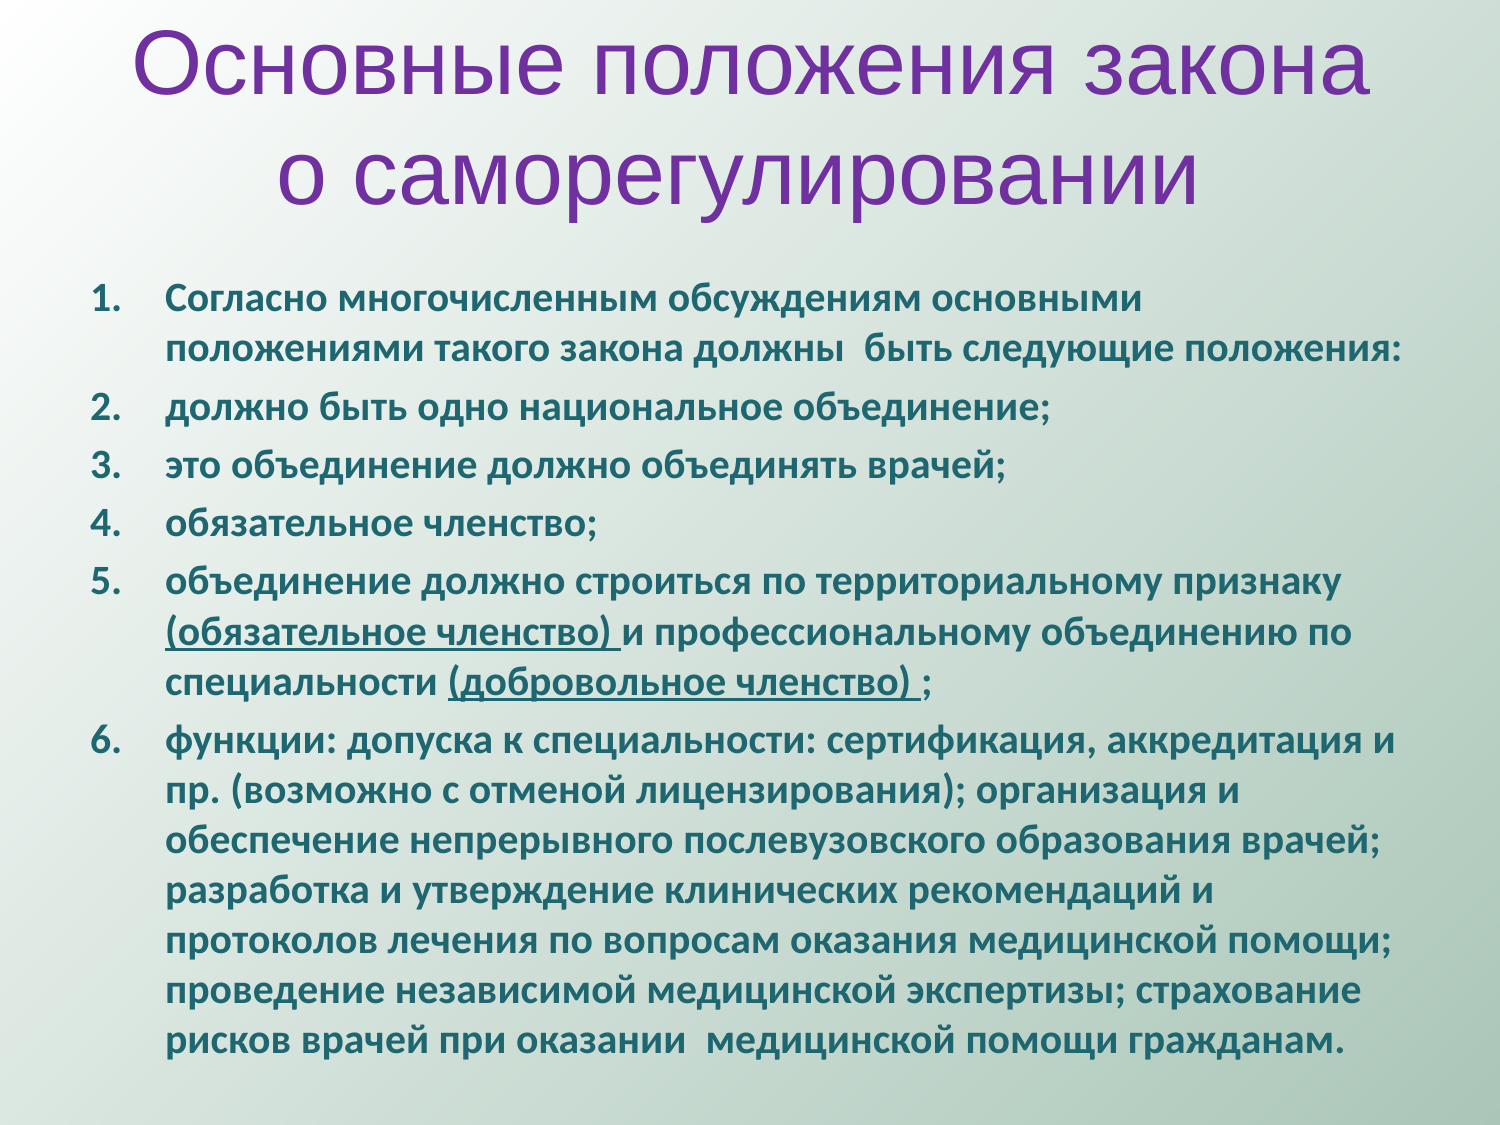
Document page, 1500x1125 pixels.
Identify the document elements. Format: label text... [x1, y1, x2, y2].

list Согласно многочисленным обсуждениям основными положениями такого закона должны быть следующие положения: должно быть одно национальное объединение; это объединение должно объединять врачей; обязательное членство; объединение должно строиться по территориальному признаку (обязательное членство) и профессиональному объединению по специальности (добровольное членство) ; функции: допуска к специальности: сертификация, аккредитация и пр. (возможно с отменой лицензирования); организация и обеспечение непрерывного послевузовского образования врачей; разработка и утверждение клинических рекомендаций и протоколов лечения по вопросам оказания медицинской помощи; проведение независимой медицинской экспертизы; страхование рисков врачей при оказании медицинской помощи гражданам. [74, 262, 1426, 1006]
title Основные положения закона о саморегулировании [76, 18, 1427, 207]
